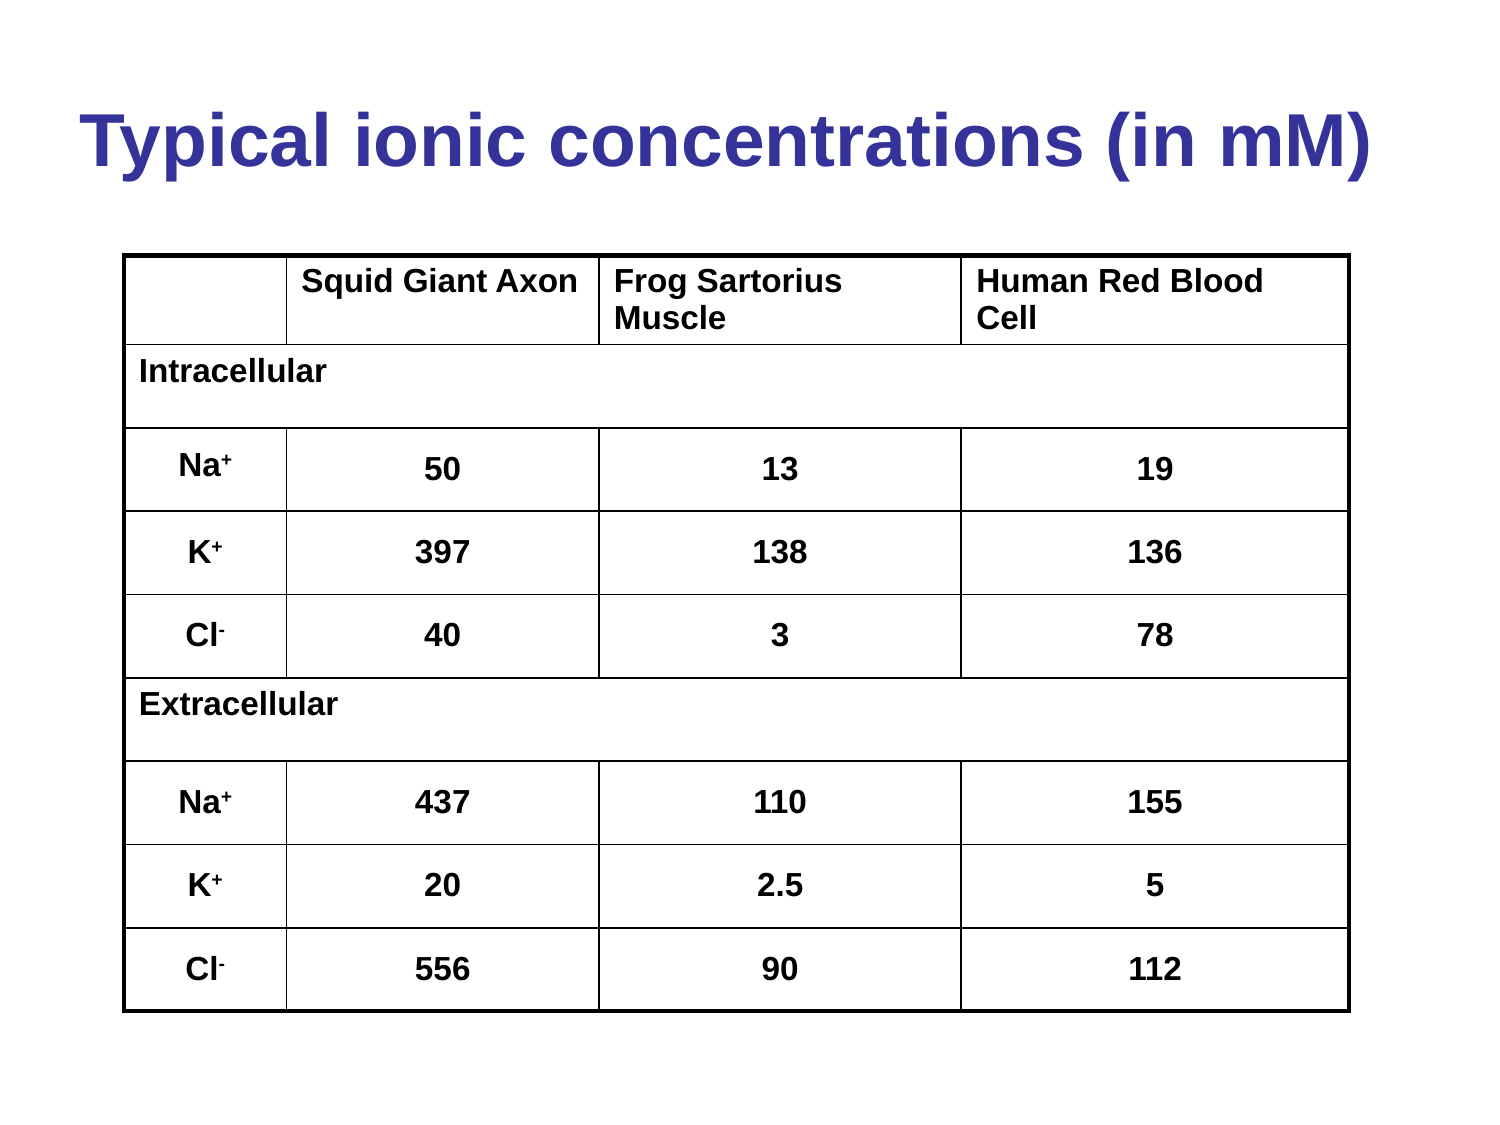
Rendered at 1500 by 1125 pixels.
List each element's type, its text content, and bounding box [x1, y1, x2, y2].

table_cell 397 [287, 512, 598, 594]
table_cell 19 [962, 429, 1347, 510]
table_cell K+ [126, 845, 286, 927]
title Typical ionic concentrations (in mM) [64, 42, 1448, 231]
table_cell 50 [287, 429, 598, 510]
table_cell 138 [600, 512, 960, 594]
table_cell 20 [287, 845, 598, 927]
table_cell Intracellular [126, 345, 1347, 427]
table_cell 437 [287, 762, 598, 844]
table_cell Na+ [126, 762, 286, 844]
table_cell 5 [962, 845, 1347, 927]
table_cell 155 [962, 762, 1347, 844]
table_cell 78 [962, 595, 1347, 677]
table_cell Extracellular [126, 679, 1347, 760]
table_cell Cl- [126, 595, 286, 677]
table_cell 3 [600, 595, 960, 677]
table_cell 90 [600, 929, 960, 1009]
table_header Human Red Blood Cell [962, 258, 1347, 344]
table_cell Cl- [126, 929, 286, 1009]
table_cell K+ [126, 512, 286, 594]
table_cell 40 [287, 595, 598, 677]
table_header [126, 258, 286, 344]
table_cell Na+ [126, 429, 286, 510]
table_header Frog Sartorius Muscle [600, 258, 960, 344]
table_cell 13 [600, 429, 960, 510]
table_cell 136 [962, 512, 1347, 594]
table_cell 110 [600, 762, 960, 844]
table_header Squid Giant Axon [287, 258, 598, 344]
table_cell 2.5 [600, 845, 960, 927]
table_cell 112 [962, 929, 1347, 1009]
table_cell 556 [287, 929, 598, 1009]
